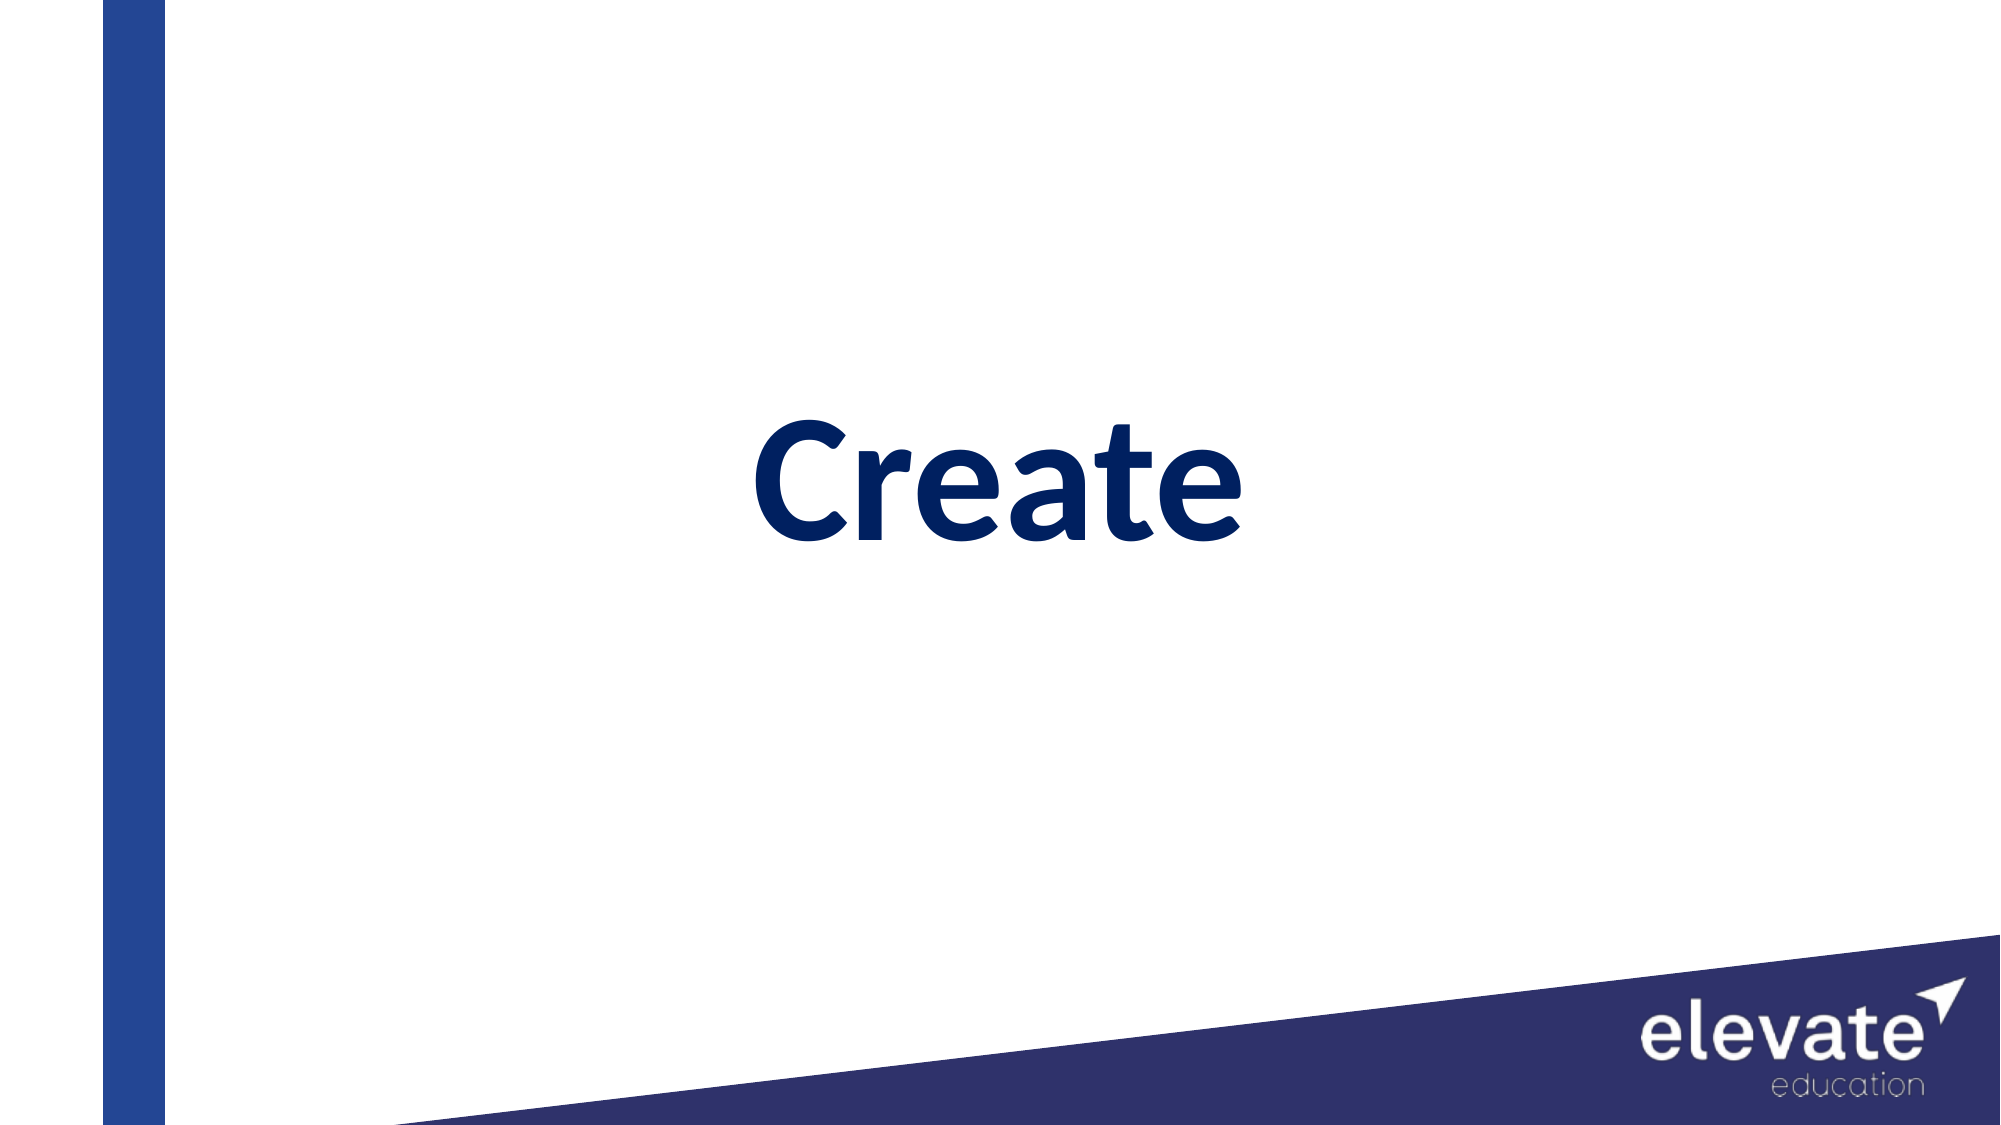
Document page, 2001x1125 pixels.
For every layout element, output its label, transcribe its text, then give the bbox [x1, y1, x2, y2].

picture [1641, 976, 1968, 1098]
text_box [376, 932, 2000, 1125]
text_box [101, 0, 165, 1125]
text_box Create [383, 349, 1617, 560]
